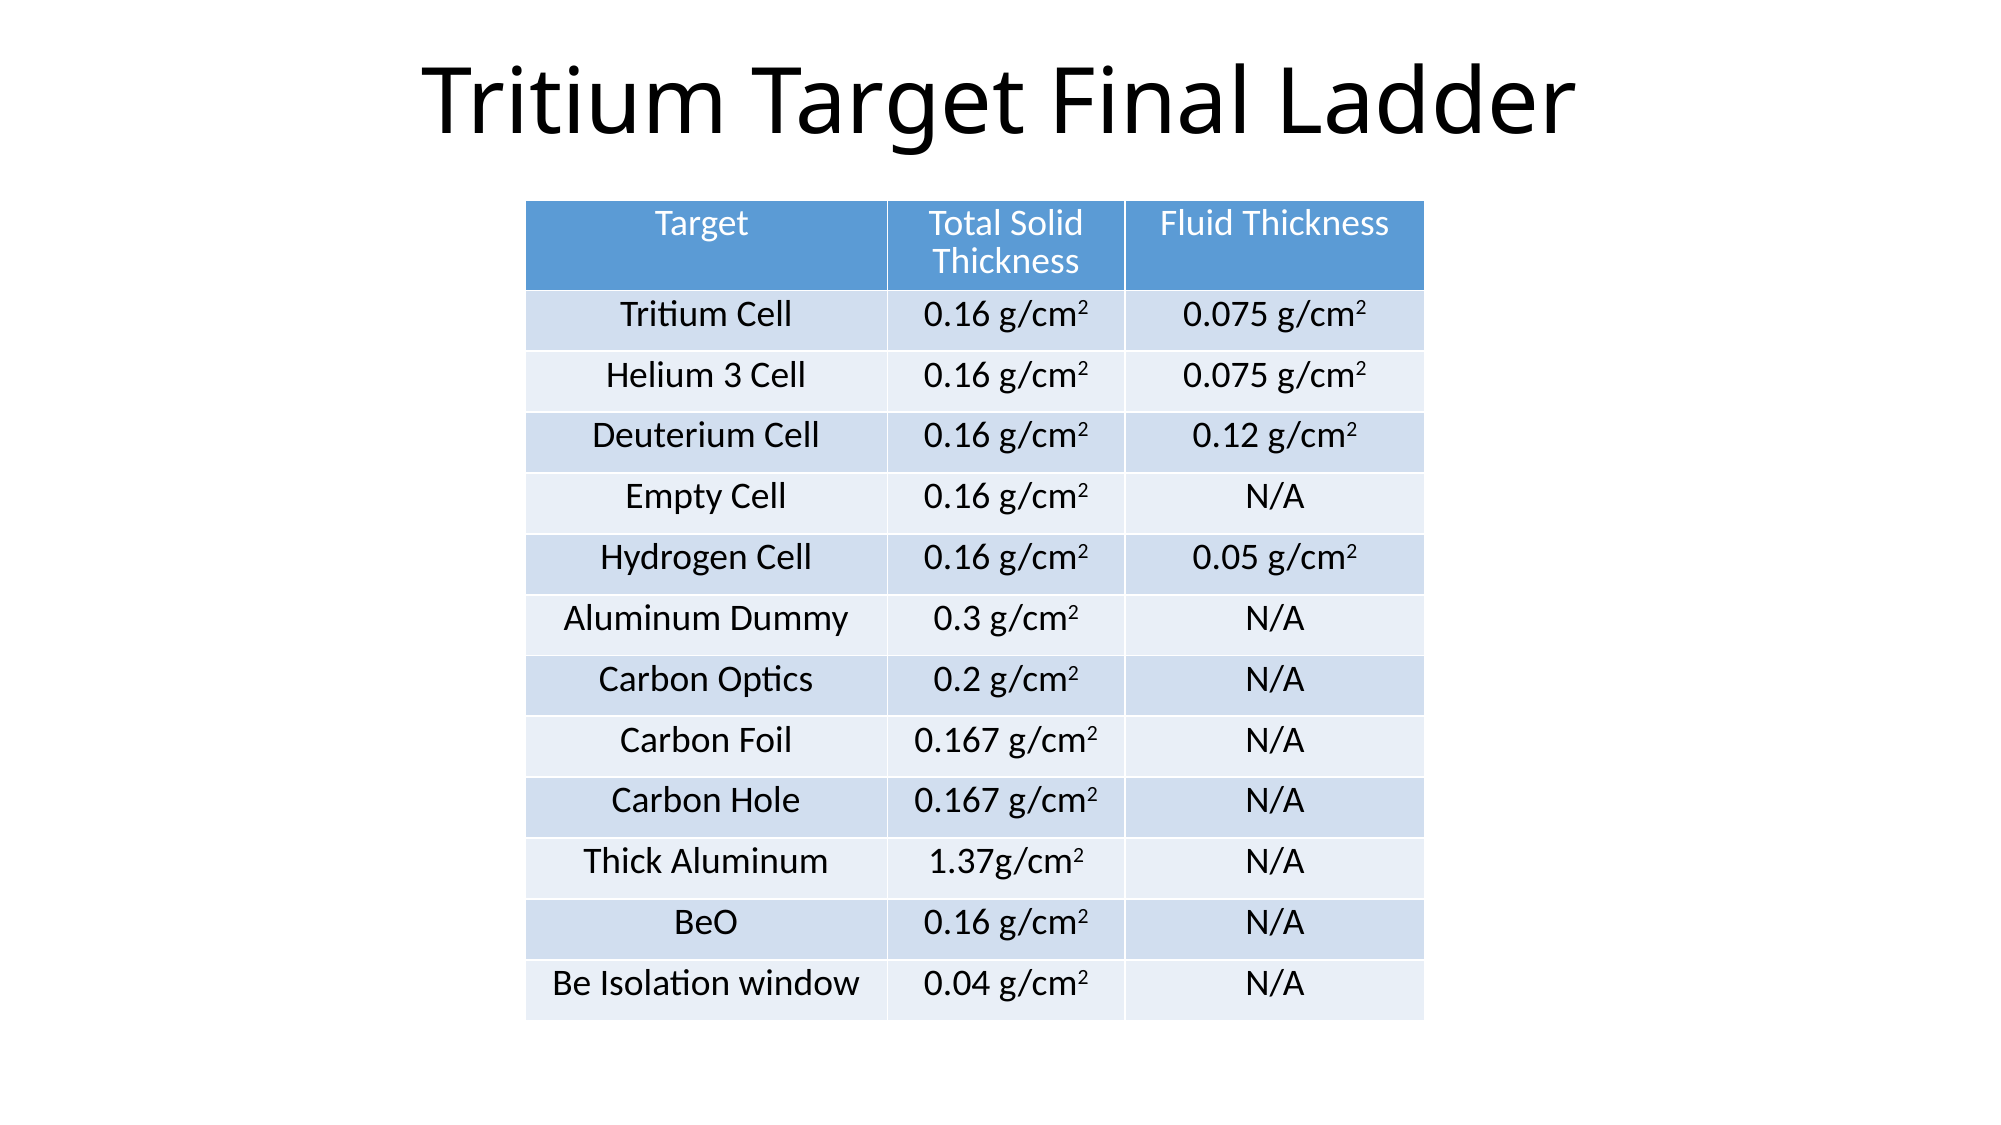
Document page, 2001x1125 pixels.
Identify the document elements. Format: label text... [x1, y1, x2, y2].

table_cell N/A [1126, 596, 1424, 655]
table_cell N/A [1126, 656, 1424, 715]
table_header Total Solid Thickness [888, 201, 1124, 290]
table_cell 0.16 g/cm2 [888, 535, 1124, 594]
table_cell N/A [1126, 717, 1424, 776]
table_cell Thick Aluminum [526, 839, 887, 898]
table_cell Deuterium Cell [526, 413, 887, 472]
table_header Target [526, 201, 887, 290]
table_cell 1.37g/cm2 [888, 839, 1124, 898]
table_cell Tritium Cell [526, 291, 887, 350]
table_cell 0.167 g/cm2 [888, 717, 1124, 776]
table_cell N/A [1126, 474, 1424, 533]
table_cell 0.167 g/cm2 [888, 778, 1124, 837]
table_cell 0.16 g/cm2 [888, 352, 1124, 411]
table_cell 0.05 g/cm2 [1126, 535, 1424, 594]
table_cell BeO [526, 900, 887, 959]
table_cell 0.16 g/cm2 [888, 474, 1124, 533]
title Tritium Target Final Ladder [324, 45, 1675, 163]
table_cell 0.075 g/cm2 [1126, 291, 1424, 350]
table_cell 0.075 g/cm2 [1126, 352, 1424, 411]
table_cell 0.12 g/cm2 [1126, 413, 1424, 472]
table_cell N/A [1126, 900, 1424, 959]
table_cell Carbon Hole [526, 778, 887, 837]
table_cell Aluminum Dummy [526, 596, 887, 655]
table_cell 0.16 g/cm2 [888, 413, 1124, 472]
table_cell 0.16 g/cm2 [888, 291, 1124, 350]
table_cell N/A [1126, 839, 1424, 898]
table_cell Empty Cell [526, 474, 887, 533]
table_cell Carbon Optics [526, 656, 887, 715]
table_cell 0.16 g/cm2 [888, 900, 1124, 959]
table_cell Be Isolation window [526, 961, 887, 1020]
table_cell N/A [1126, 961, 1424, 1020]
table_cell N/A [1126, 778, 1424, 837]
table_header Fluid Thickness [1126, 201, 1424, 290]
table_cell Helium 3 Cell [526, 352, 887, 411]
table_cell Carbon Foil [526, 717, 887, 776]
table_cell 0.04 g/cm2 [888, 961, 1124, 1020]
table_cell 0.3 g/cm2 [888, 596, 1124, 655]
table_cell 0.2 g/cm2 [888, 656, 1124, 715]
table_cell Hydrogen Cell [526, 535, 887, 594]
